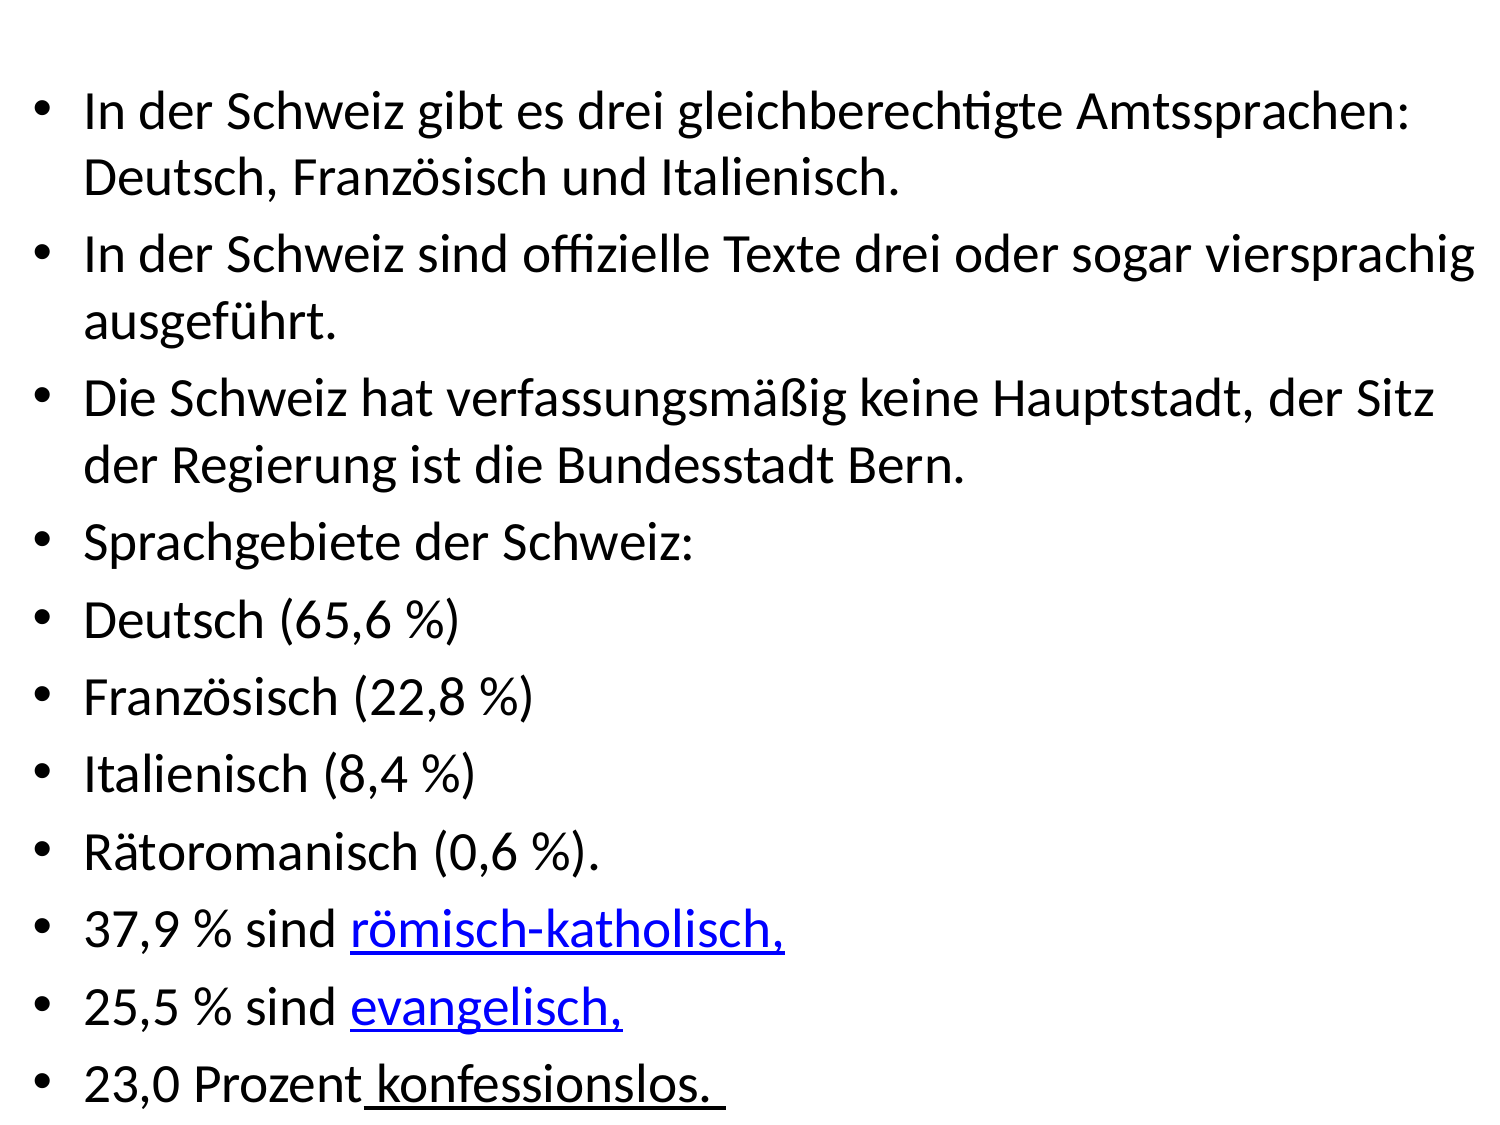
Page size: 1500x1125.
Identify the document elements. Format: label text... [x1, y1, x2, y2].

list In der Schweiz gibt es drei gleichberechtigte Amtssprachen: Deutsch, Französisch und Italienisch. In der Schweiz sind offizielle Texte drei oder sogar viersprachig ausgeführt. Die Schweiz hat verfassungsmäßig keine Hauptstadt, der Sitz der Regierung ist die Bundesstadt Bern. Sprachgebiete der Schweiz: Deutsch (65,6 %) Französisch (22,8 %) Italienisch (8,4 %) Rätoromanisch (0,6 %). 37,9 % sind römisch-katholisch, 25,5 % sind evangelisch, 23,0 Prozent konfessionslos. [17, 66, 1500, 1125]
